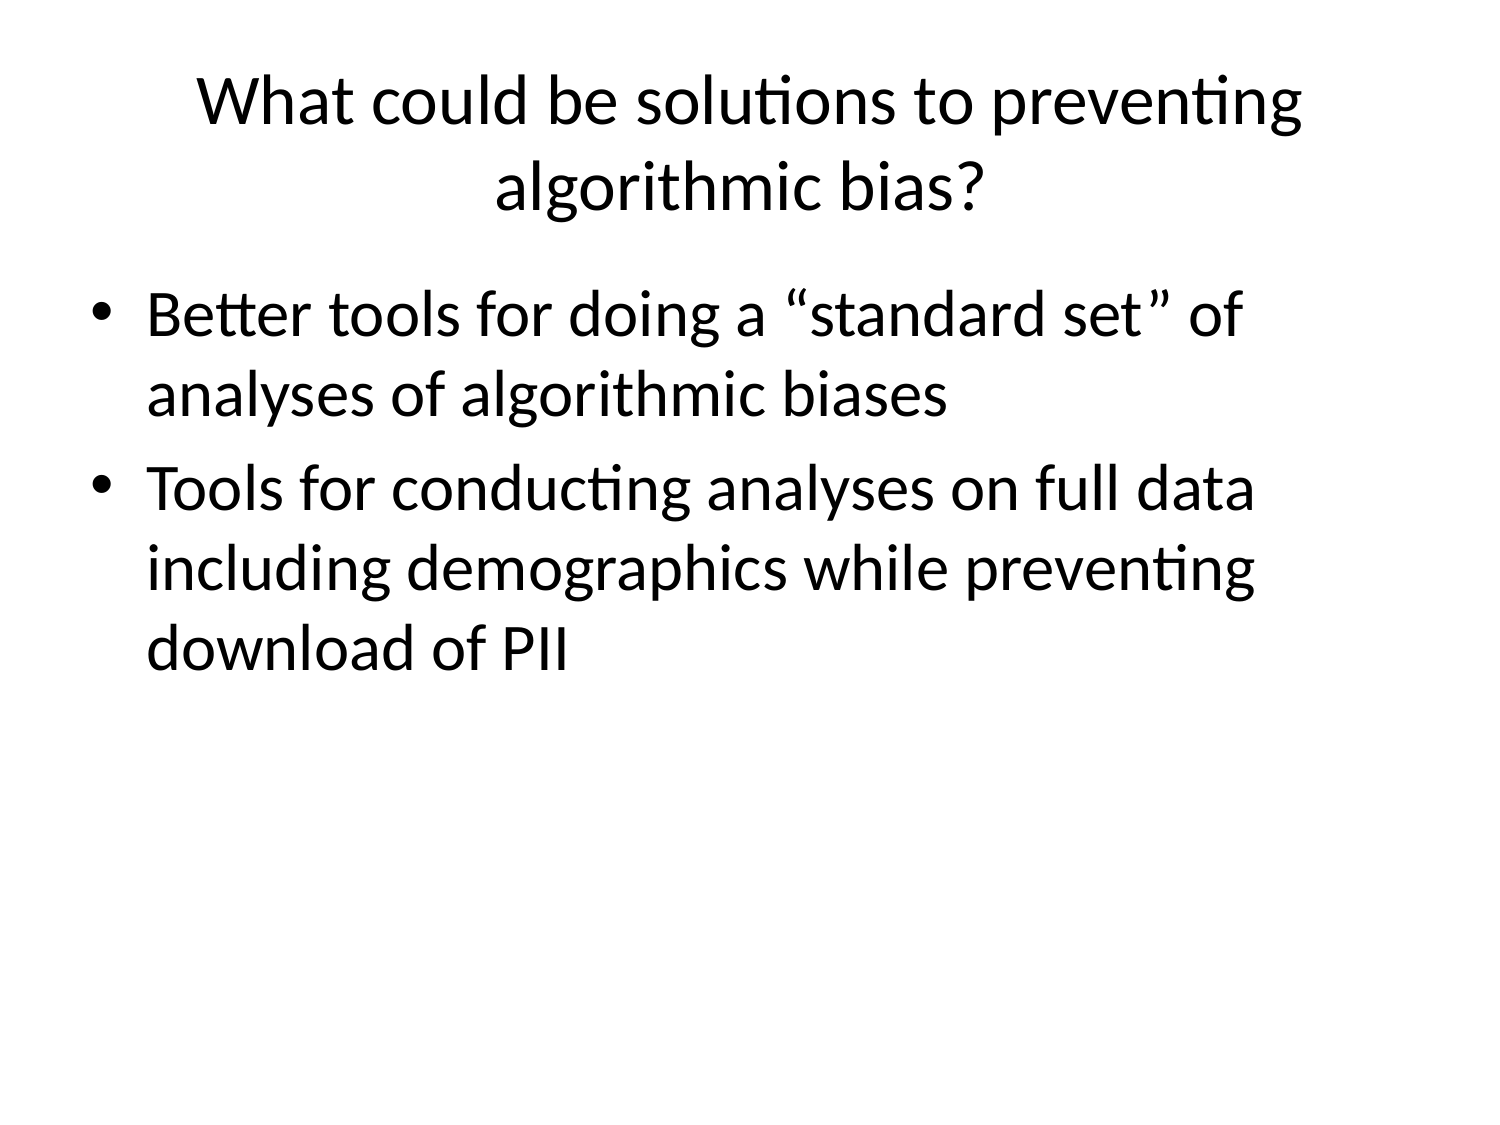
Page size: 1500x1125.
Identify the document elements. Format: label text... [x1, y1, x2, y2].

list Better tools for doing a “standard set” of analyses of algorithmic biases Tools for conducting analyses on full data including demographics while preventing download of PII [75, 262, 1425, 1005]
title What could be solutions to preventing algorithmic bias? [75, 45, 1425, 233]
